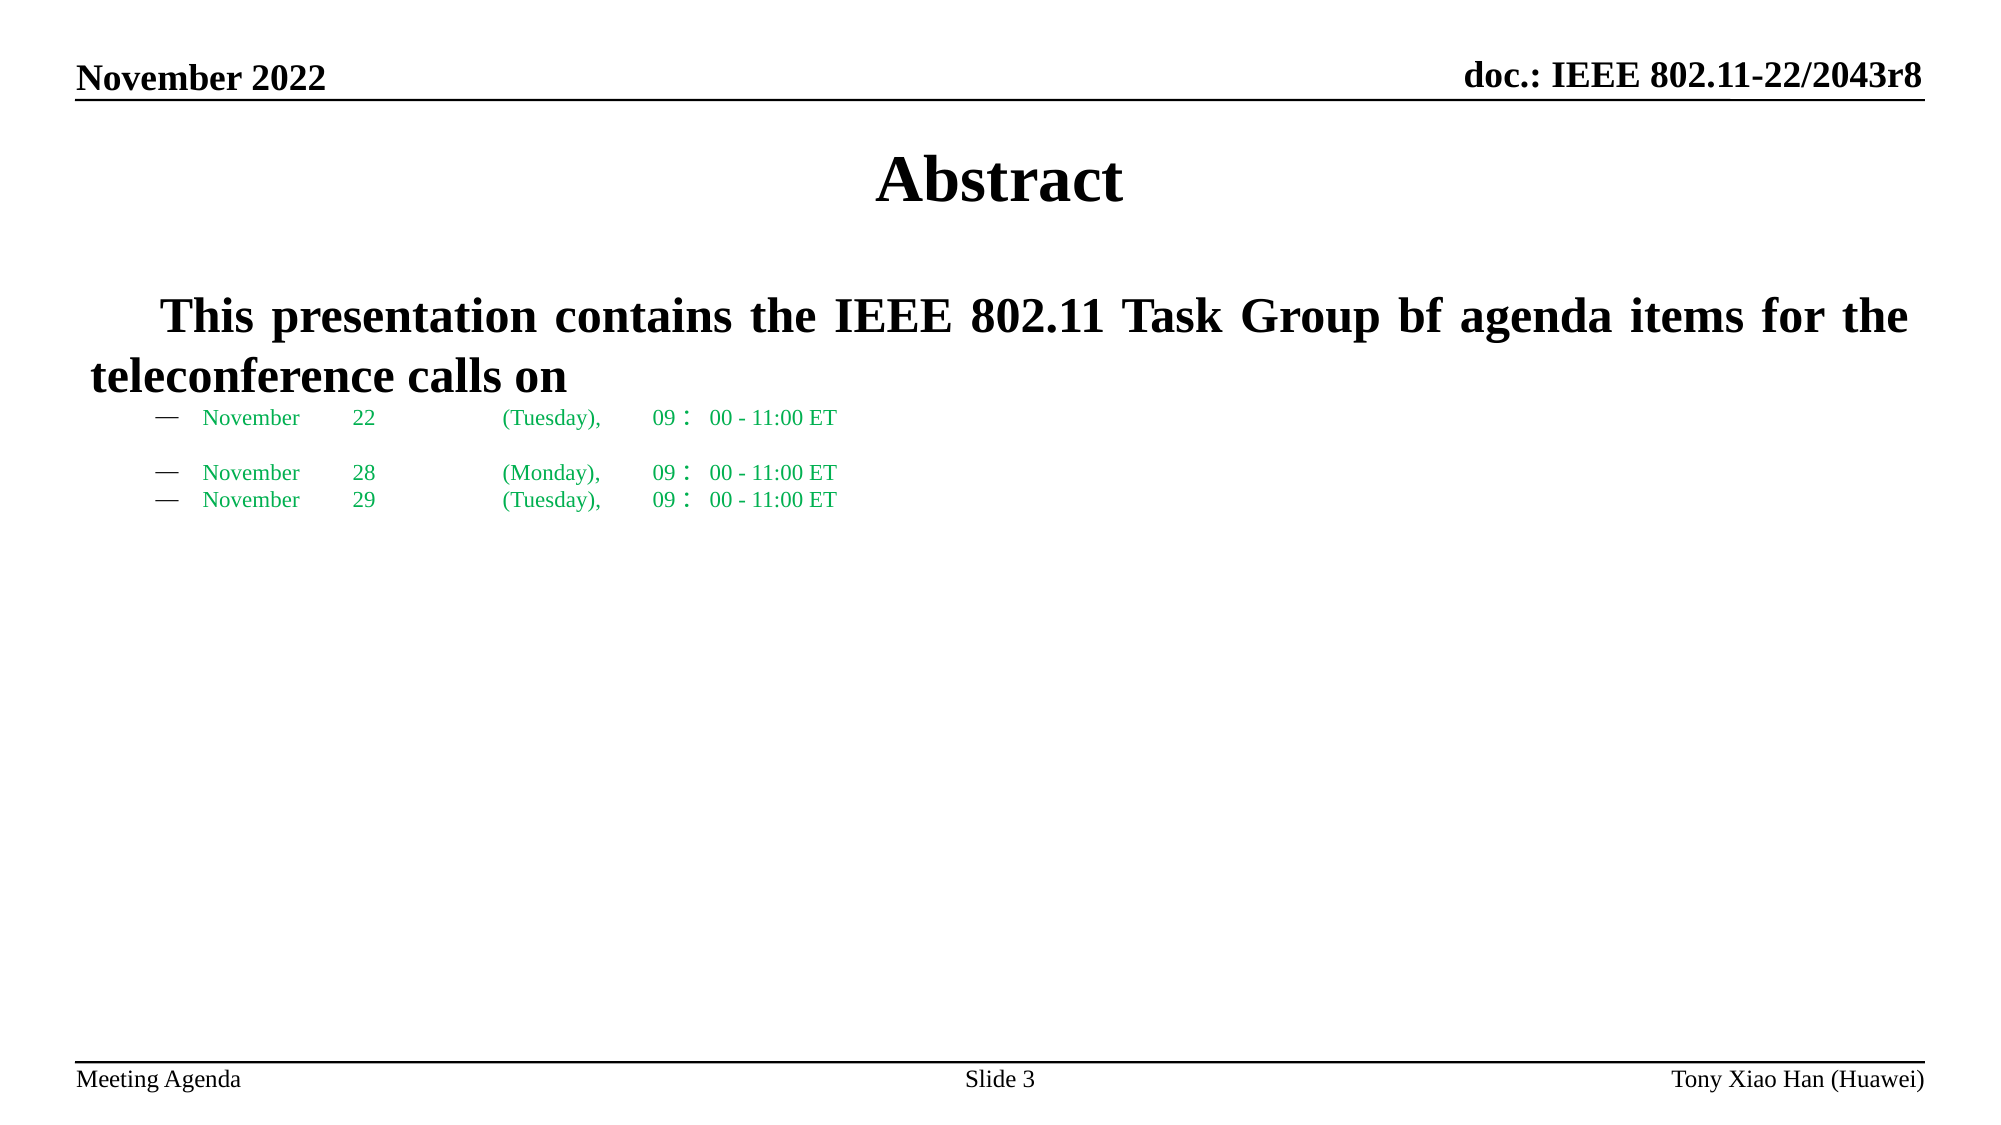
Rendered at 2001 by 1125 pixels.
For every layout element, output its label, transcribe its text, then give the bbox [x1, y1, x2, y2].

text_box Abstract [362, 87, 1638, 263]
text_box This presentation contains the IEEE 802.11 Task Group bf agenda items for the teleconference calls on November 22 (Tuesday), 09：00 - 11:00 ET November 28 (Monday), 09：00 - 11:00 ET November 29 (Tuesday), 09：00 - 11:00 ET [75, 274, 1925, 950]
